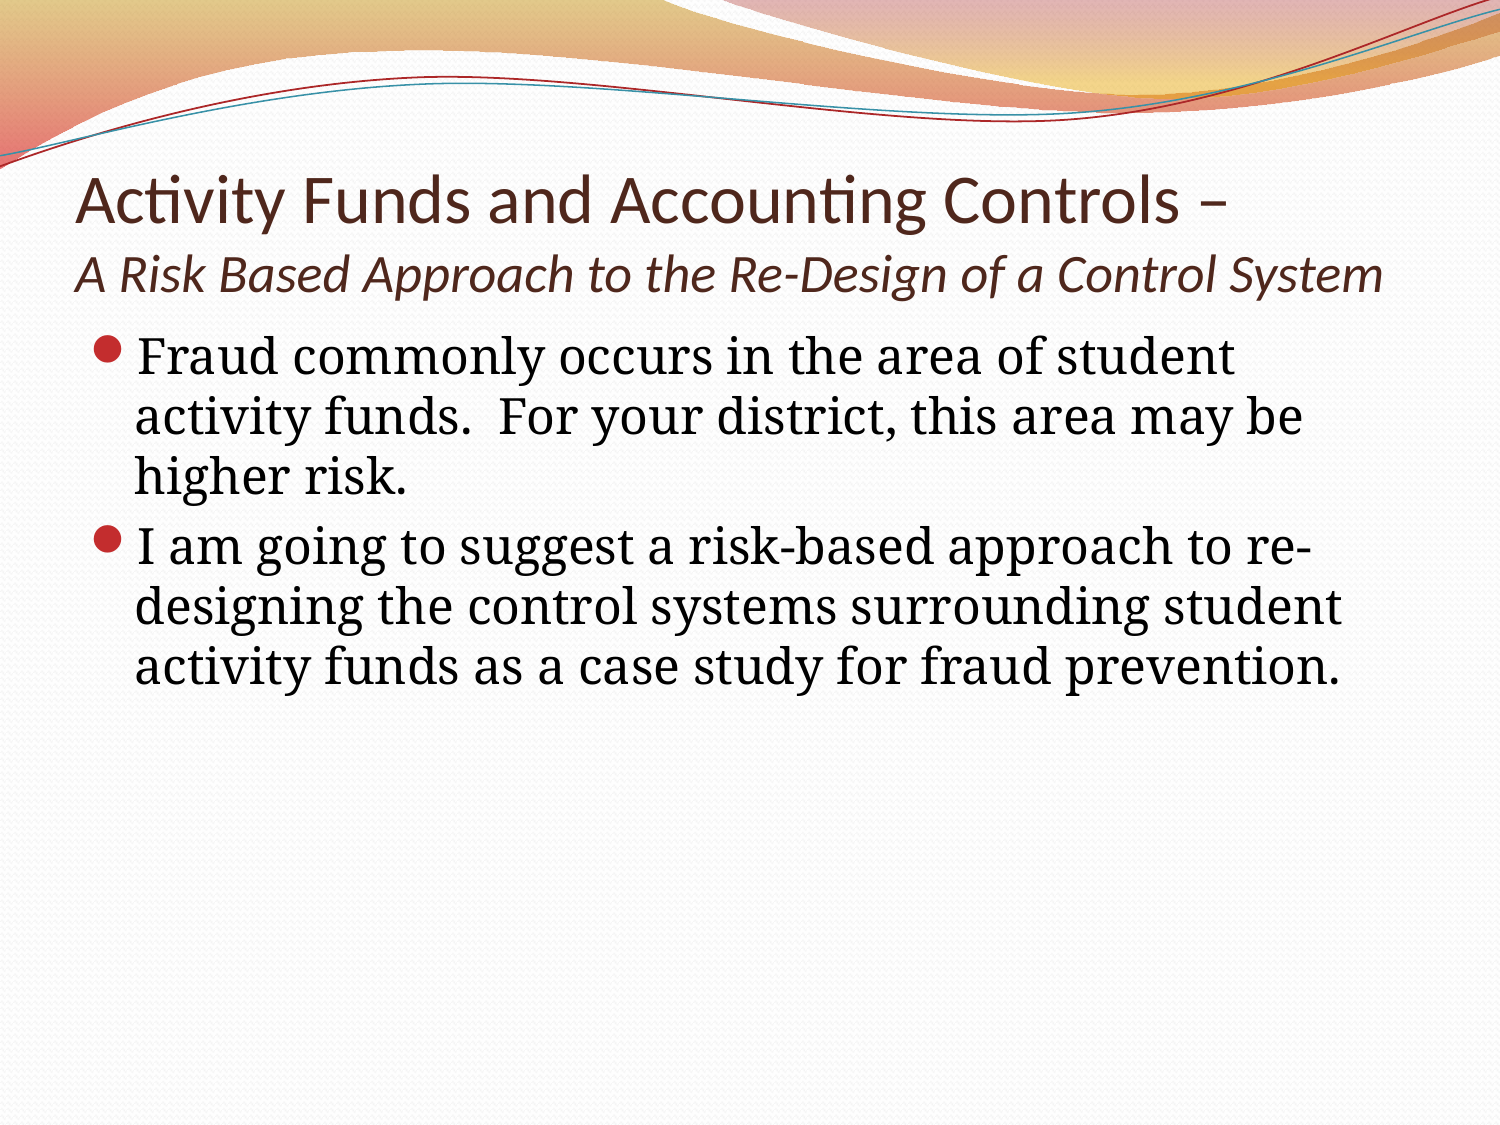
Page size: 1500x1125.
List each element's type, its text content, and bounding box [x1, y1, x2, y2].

title Activity Funds and Accounting Controls – A Risk Based Approach to the Re-Design of a Control System [75, 115, 1425, 303]
list Fraud commonly occurs in the area of student activity funds. For your district, this area may be higher risk. I am going to suggest a risk-based approach to re-designing the control systems surrounding student activity funds as a case study for fraud prevention. [75, 317, 1425, 1038]
